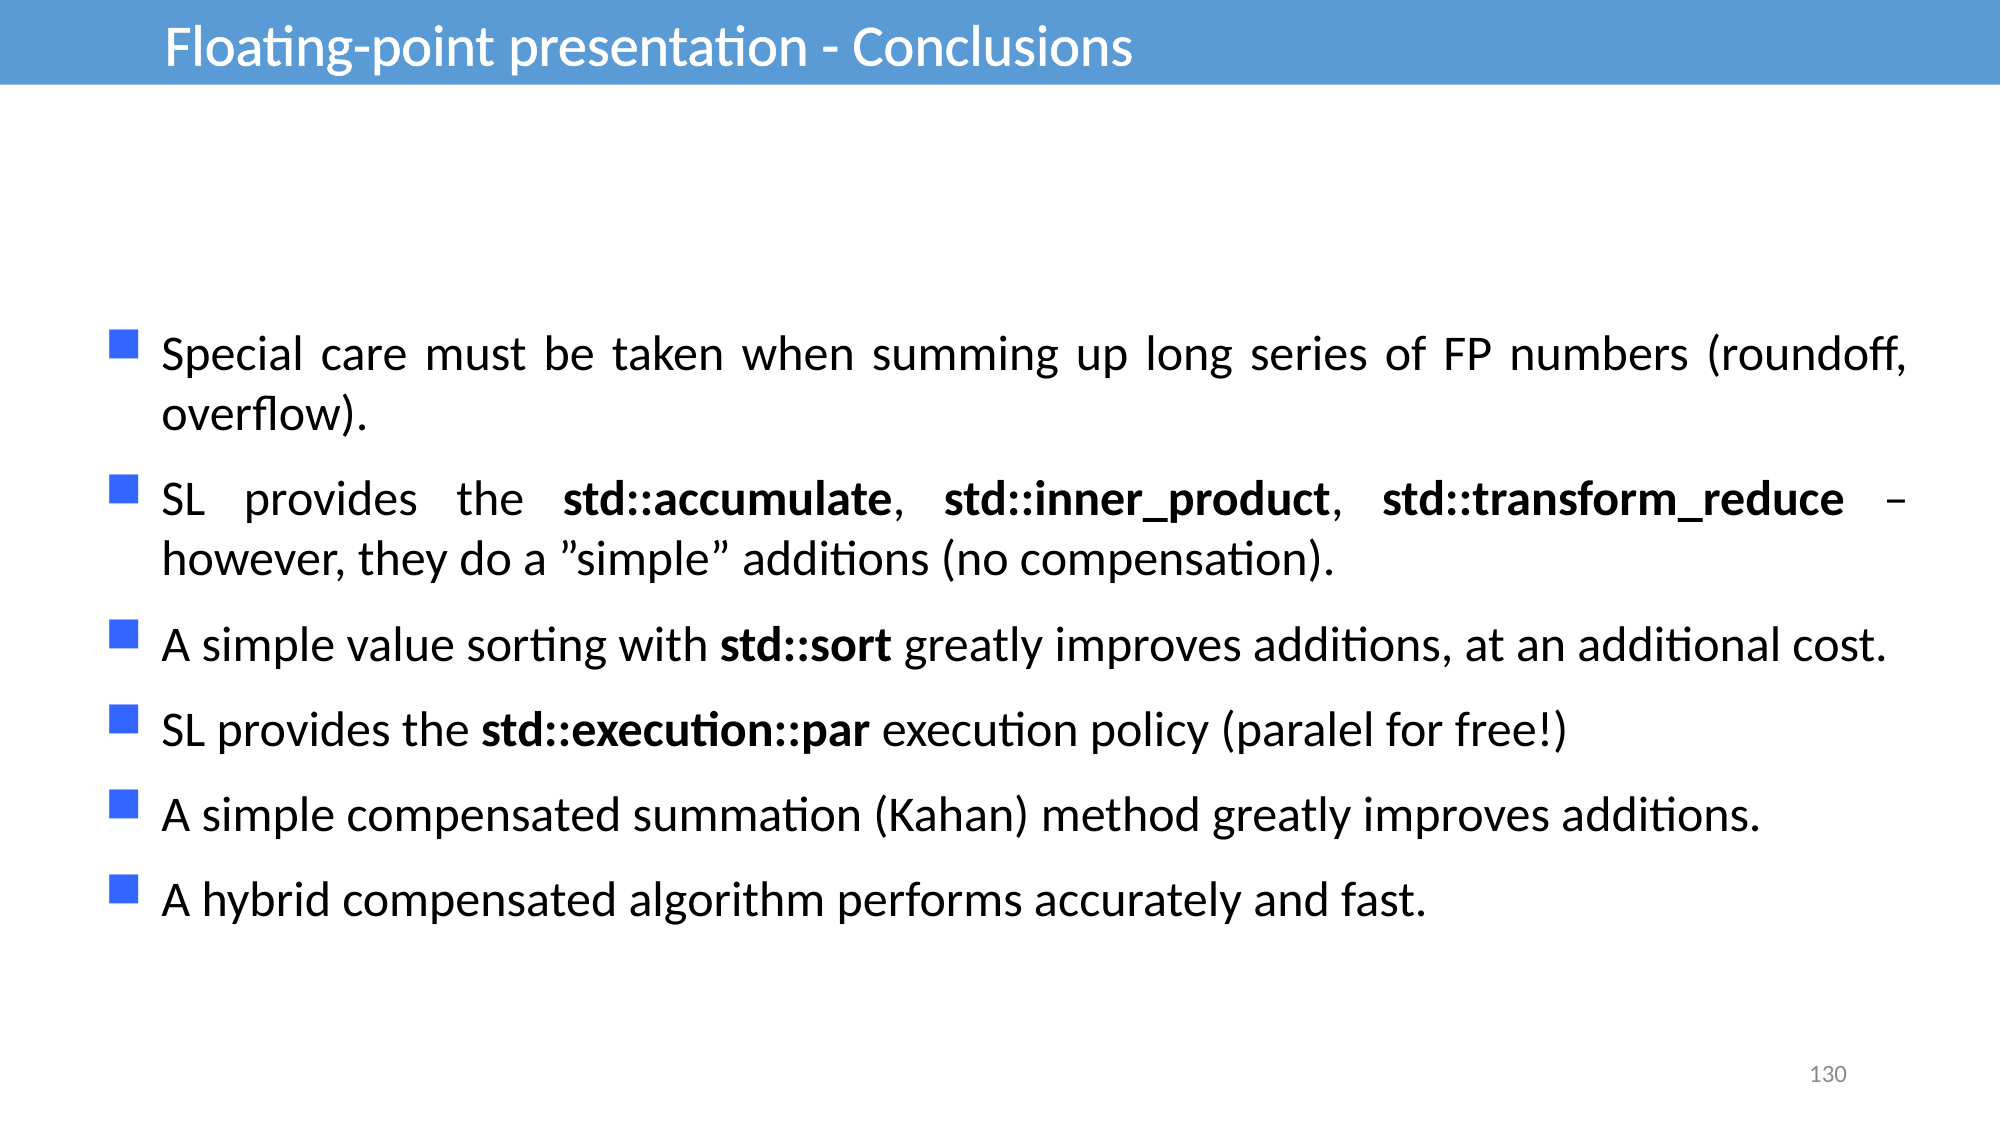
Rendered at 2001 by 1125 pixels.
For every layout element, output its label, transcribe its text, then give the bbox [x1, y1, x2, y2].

slide_number 130 [1412, 1042, 1863, 1103]
text_box Special care must be taken when summing up long series of FP numbers (roundoff, overflow). SL provides the std::accumulate, std::inner_product, std::transform_reduce – however, they do a ”simple” additions (no compensation). A simple value sorting with std::sort greatly improves additions, at an additional cost. SL provides the std::execution::par execution policy (paralel for free!) A simple compensated summation (Kahan) method greatly improves additions. A hybrid compensated algorithm performs accurately and fast. [90, 313, 1924, 934]
text_box Floating-point presentation - Conclusions [0, 0, 2000, 85]
